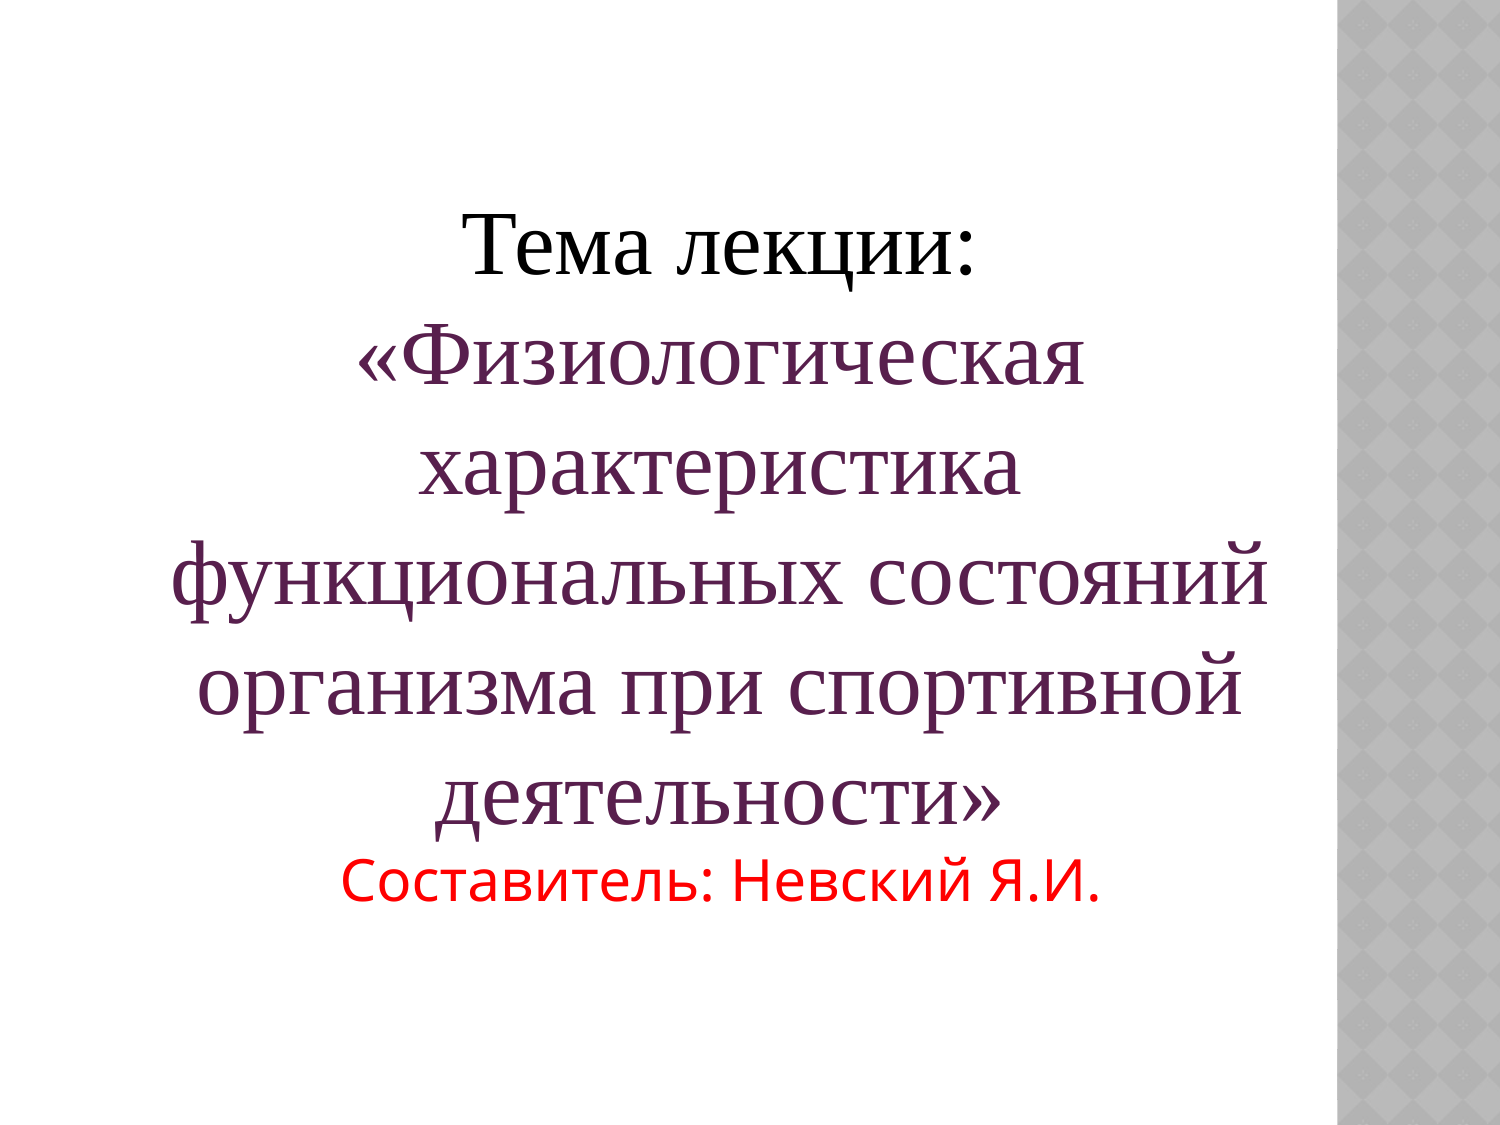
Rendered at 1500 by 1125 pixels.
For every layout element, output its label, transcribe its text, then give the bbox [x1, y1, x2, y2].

text_box Тема лекции: «Физиологическая характеристика функциональных состояний организма при спортивной деятельности» Составитель: Невский Я.И. [128, 175, 1313, 1031]
